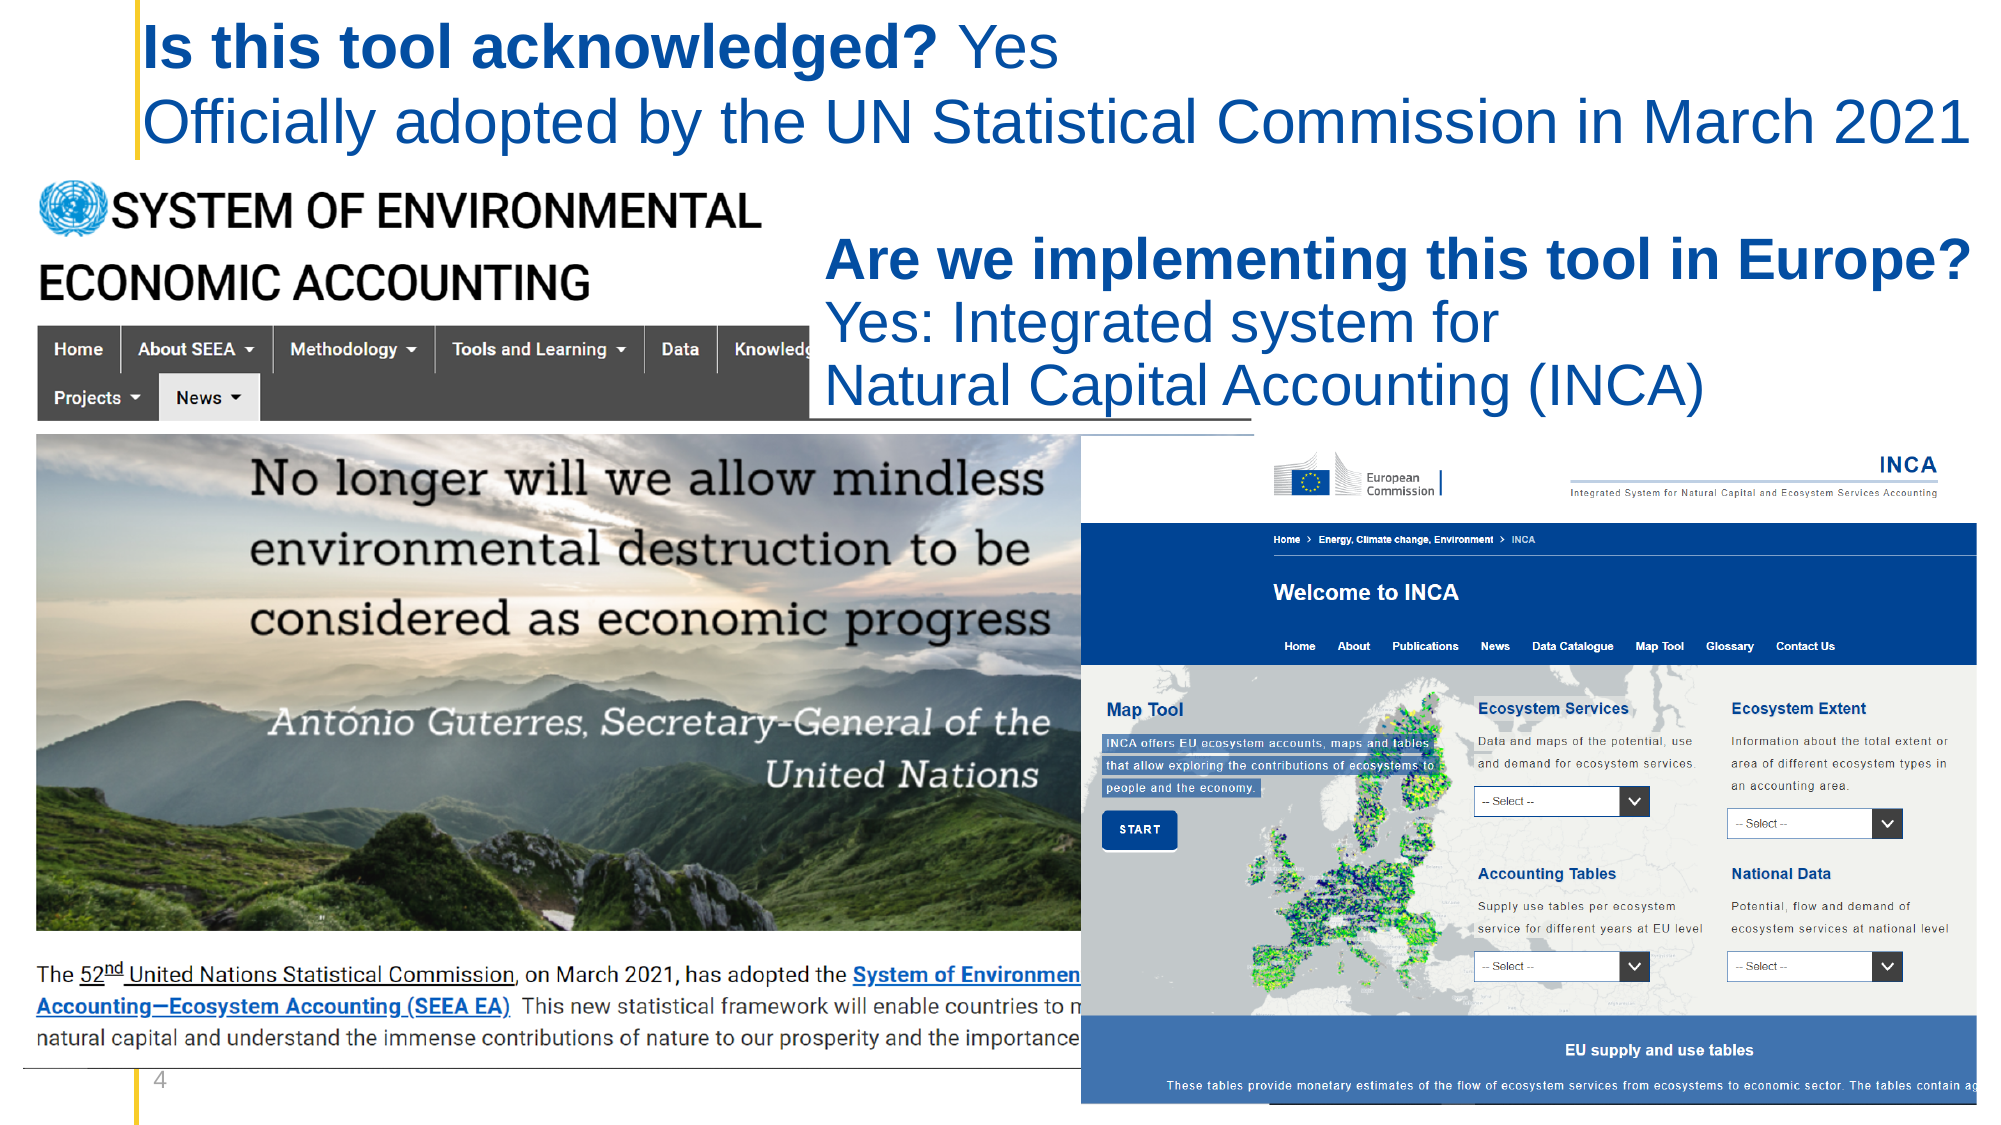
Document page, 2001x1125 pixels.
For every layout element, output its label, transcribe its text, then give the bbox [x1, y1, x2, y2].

picture [23, 434, 1977, 1105]
text_box Are we implementing this tool in Europe? Yes: Integrated system for Natural Capital Accounting (INCA) [1272, 194, 2000, 419]
picture [33, 160, 1272, 431]
title Is this tool acknowledged? Yes Officially adopted by the UN Statistical Commission in March 2021 [127, 16, 2000, 156]
